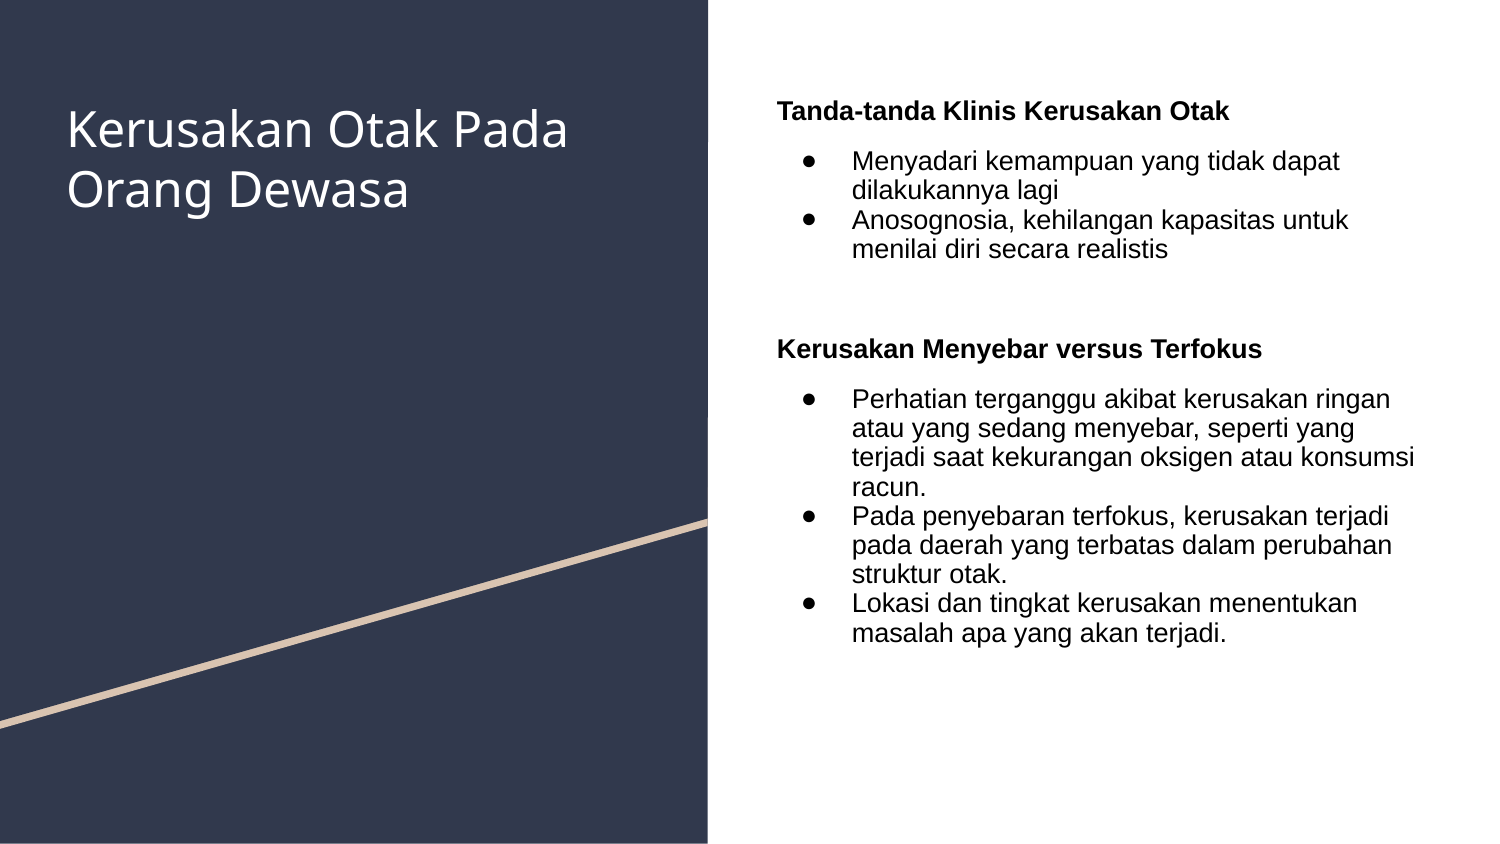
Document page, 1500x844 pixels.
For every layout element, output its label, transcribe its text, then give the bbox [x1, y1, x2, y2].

list Tanda-tanda Klinis Kerusakan Otak Menyadari kemampuan yang tidak dapat dilakukannya lagi Anosognosia, kehilangan kapasitas untuk menilai diri secara realistis Kerusakan Menyebar versus Terfokus Perhatian terganggu akibat kerusakan ringan atau yang sedang menyebar, seperti yang terjadi saat kekurangan oksigen atau konsumsi racun. Pada penyebaran terfokus, kerusakan terjadi pada daerah yang terbatas dalam perubahan struktur otak. Lokasi dan tingkat kerusakan menentukan masalah apa yang akan terjadi. [761, 82, 1446, 755]
title Kerusakan Otak Pada Orang Dewasa [51, 82, 660, 494]
